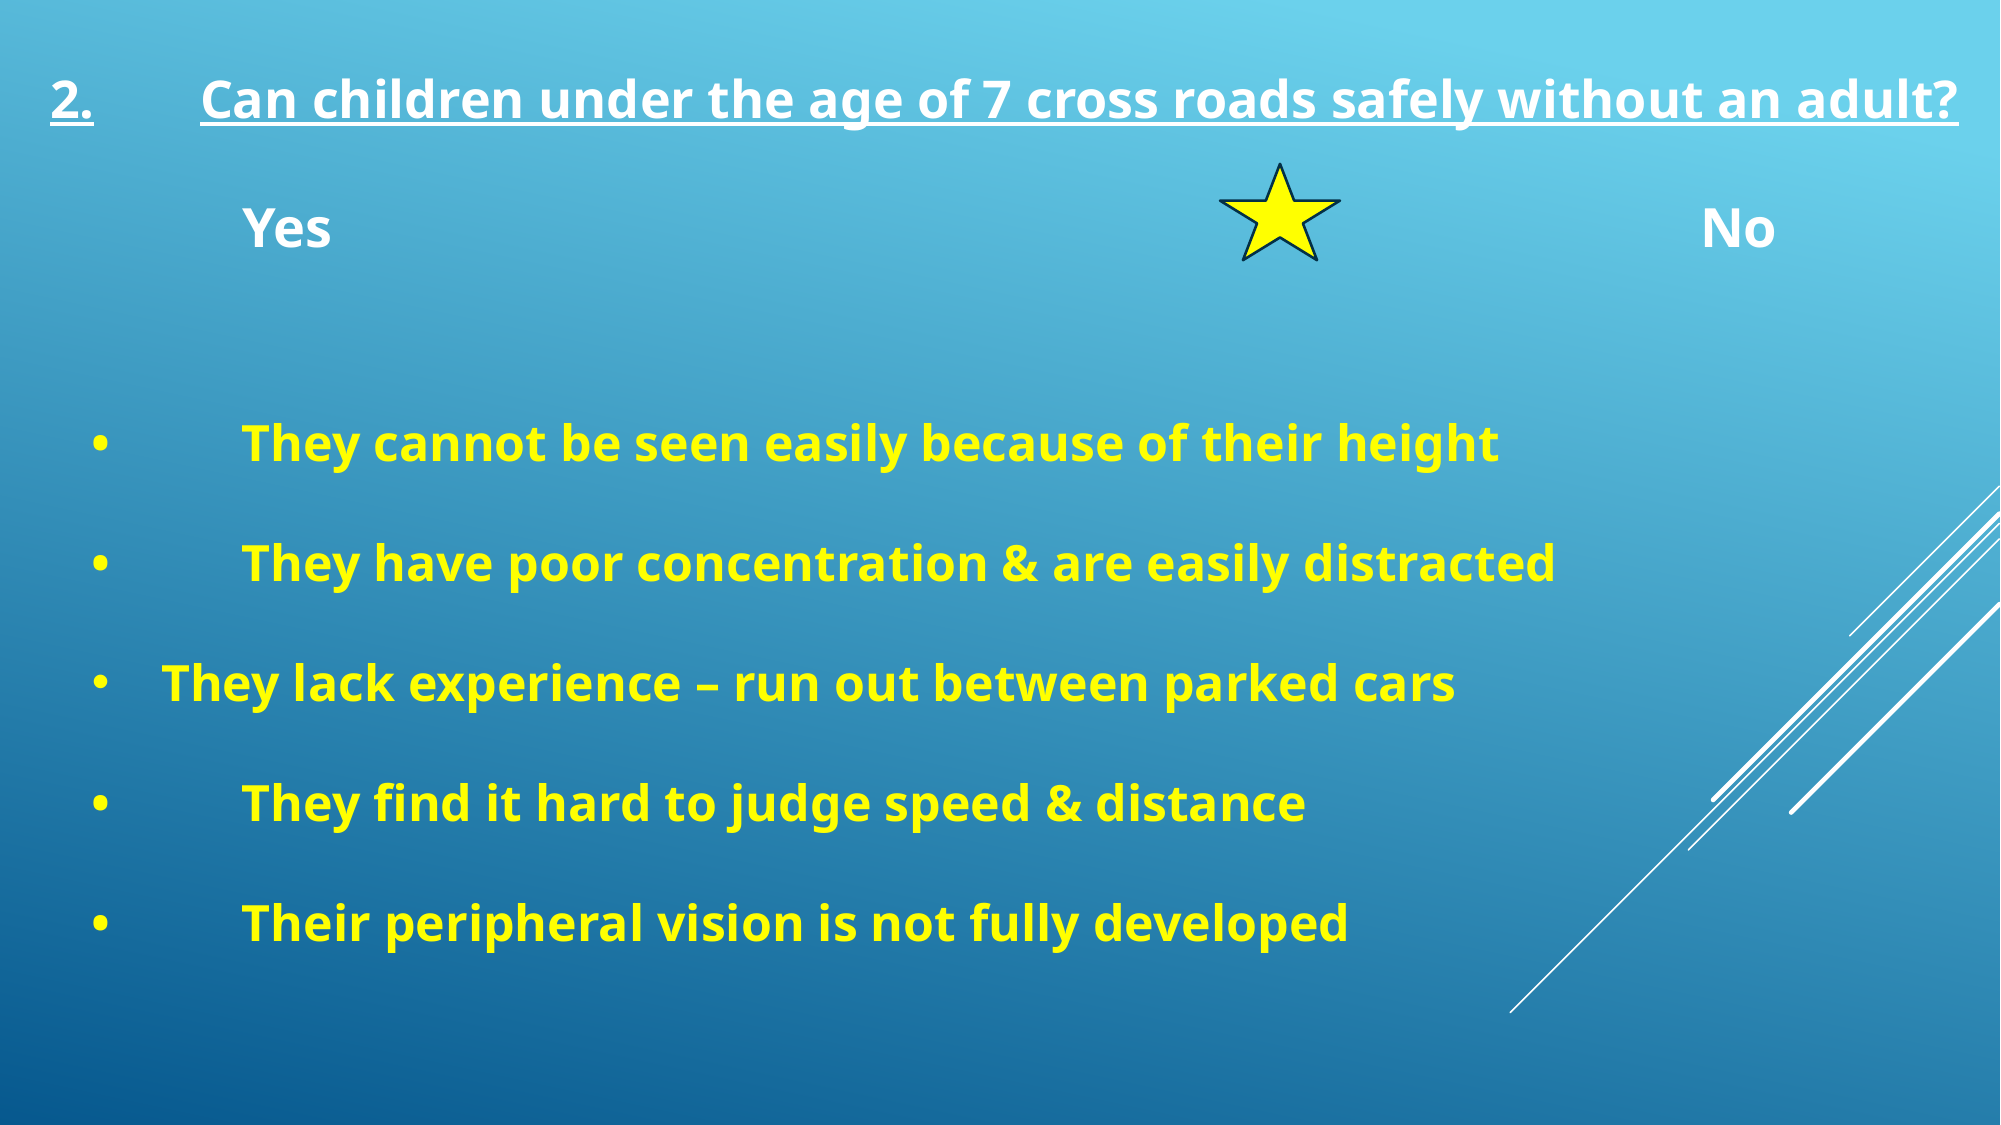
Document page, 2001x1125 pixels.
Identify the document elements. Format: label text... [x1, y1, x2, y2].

text_box • They cannot be seen easily because of their height • They have poor concentration & are easily distracted They lack experience – run out between parked cars • They find it hard to judge speed & distance • Their peripheral vision is not fully developed [77, 344, 1926, 1020]
text_box 2. Can children under the age of 7 cross roads safely without an adult? Yes No [35, 58, 2000, 267]
text_box [1218, 162, 1342, 262]
